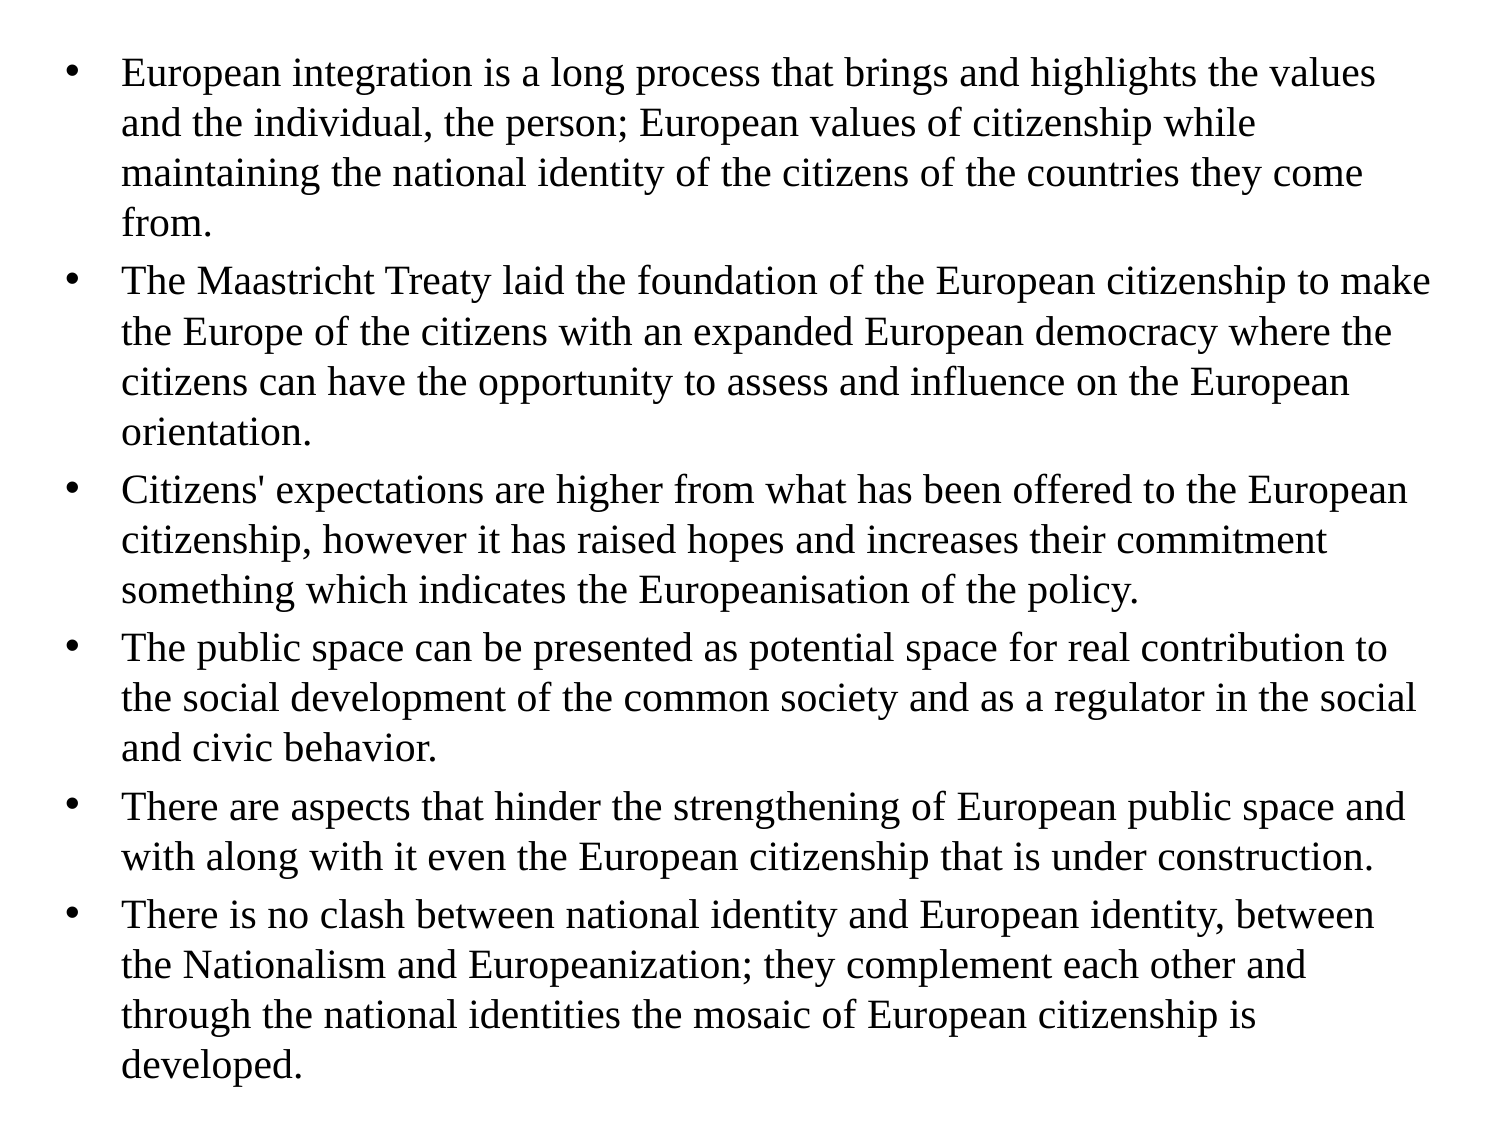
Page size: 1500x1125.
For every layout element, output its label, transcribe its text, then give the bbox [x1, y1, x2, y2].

list European integration is a long process that brings and highlights the values and the individual, the person; European values of citizenship while maintaining the national identity of the citizens of the countries they come from. The Maastricht Treaty laid the foundation of the European citizenship to make the Europe of the citizens with an expanded European democracy where the citizens can have the opportunity to assess and influence on the European orientation. Citizens' expectations are higher from what has been offered to the European citizenship, however it has raised hopes and increases their commitment something which indicates the Europeanisation of the policy. The public space can be presented as potential space for real contribution to the social development of the common society and as a regulator in the social and civic behavior. There are aspects that hinder the strengthening of European public space and with along with it even the European citizenship that is under construction. There is no clash between national identity and European identity, between the Nationalism and Europeanization; they complement each other and through the national identities the mosaic of European citizenship is developed. [50, 37, 1450, 1088]
